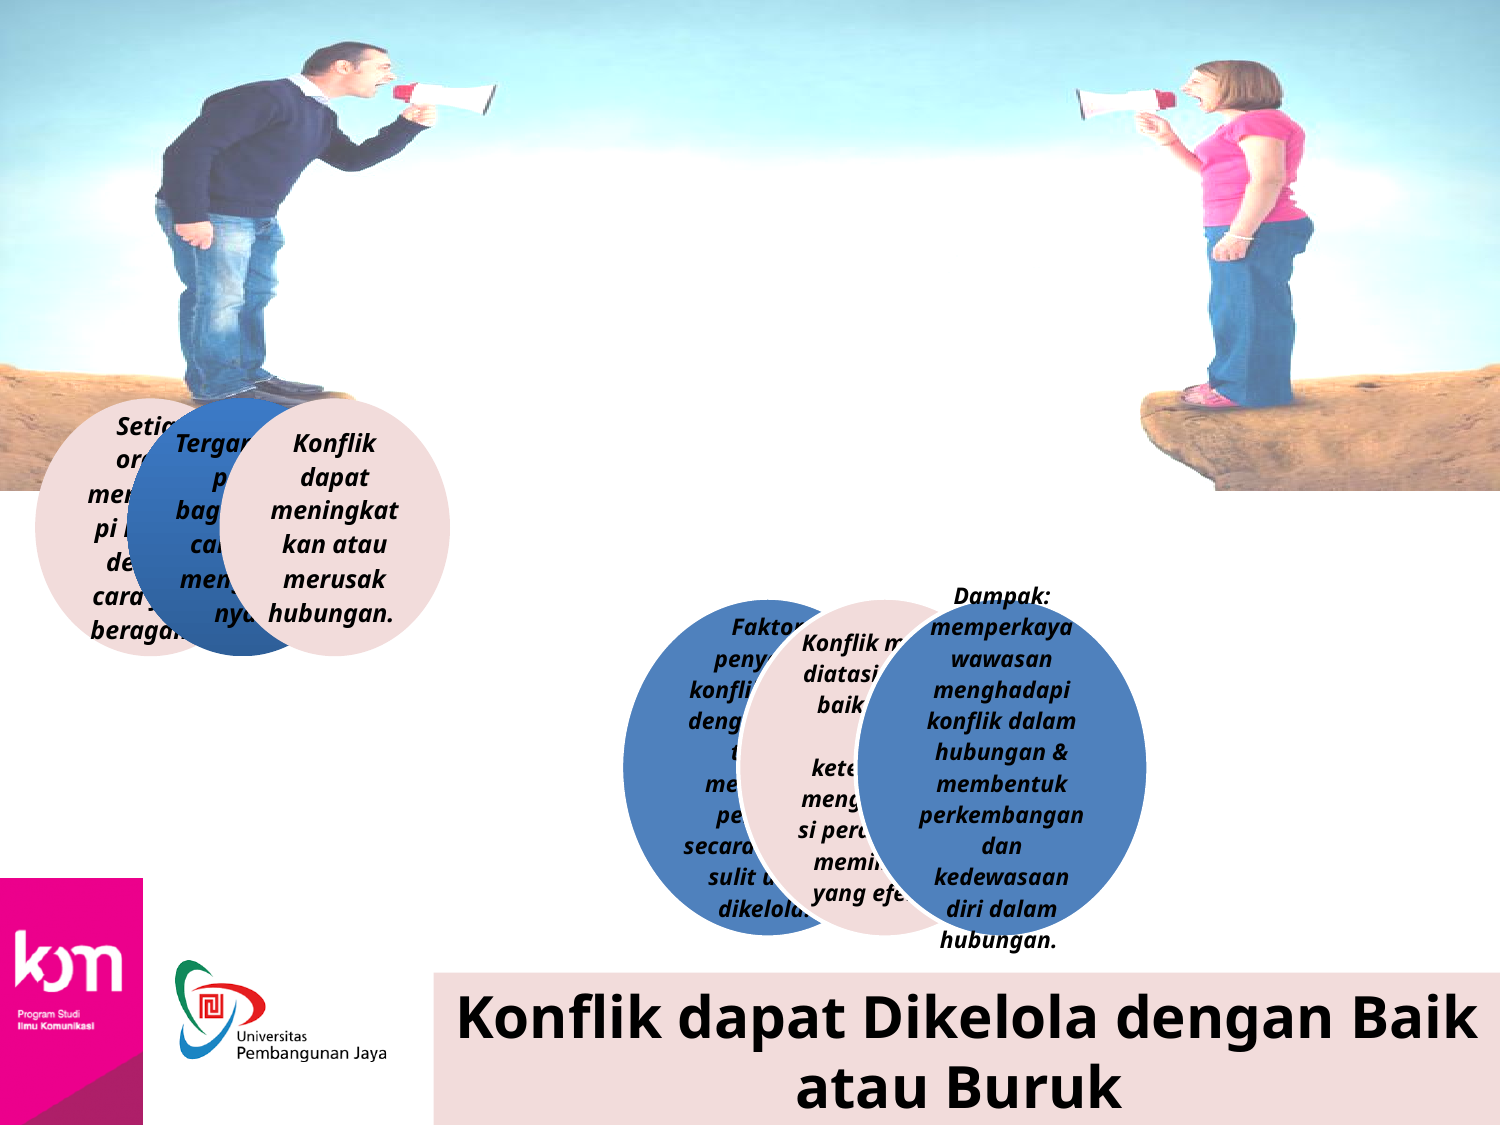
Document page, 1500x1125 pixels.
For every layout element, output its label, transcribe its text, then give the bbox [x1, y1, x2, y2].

picture [175, 960, 387, 1062]
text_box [620, 597, 1500, 938]
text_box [34, 398, 727, 657]
picture [0, 0, 1500, 492]
text_box Konflik dapat Dikelola dengan Baik atau Buruk [433, 972, 1500, 1125]
picture [0, 878, 143, 1125]
